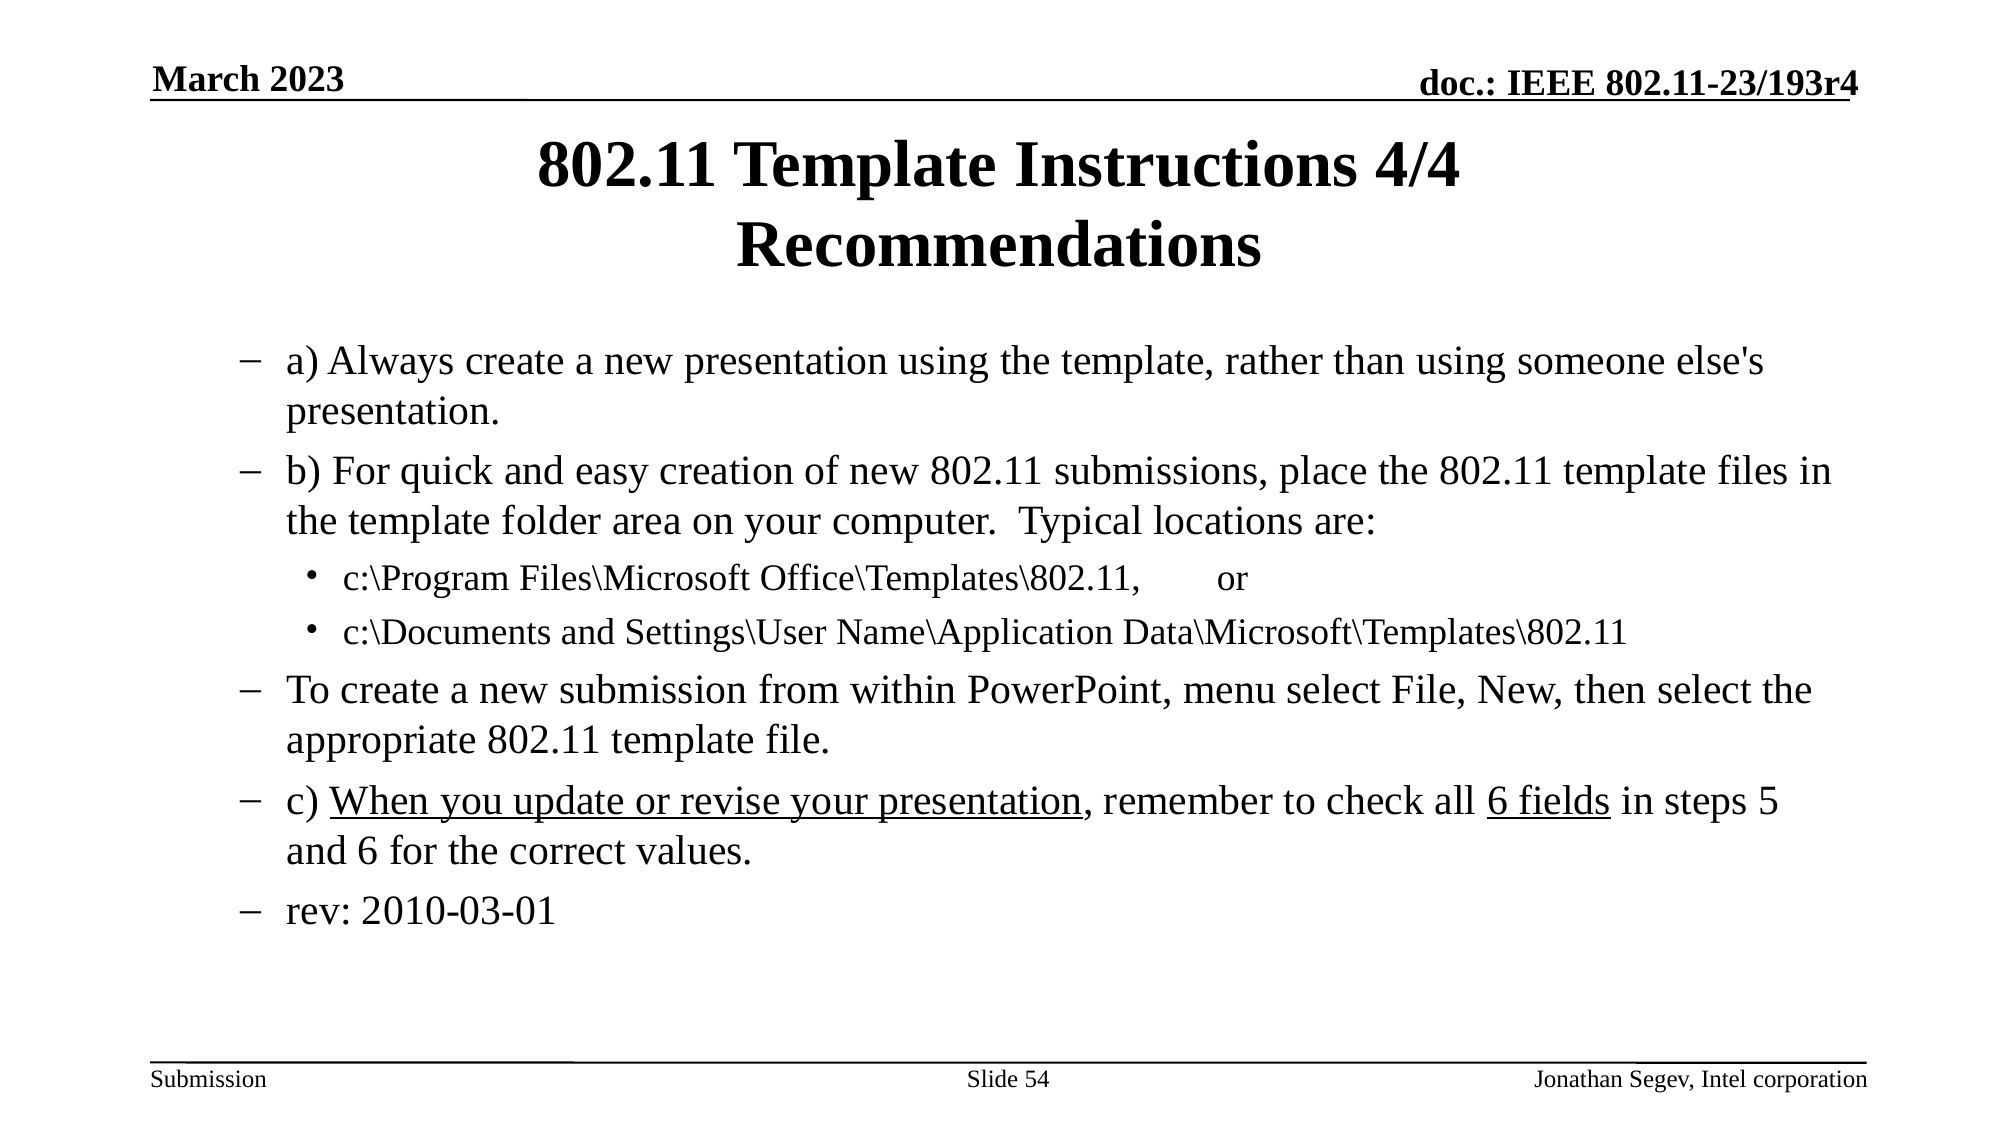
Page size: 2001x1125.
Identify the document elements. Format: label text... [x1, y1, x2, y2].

list a) Always create a new presentation using the template, rather than using someone else's presentation. b) For quick and easy creation of new 802.11 submissions, place the 802.11 template files in the template folder area on your computer. Typical locations are: c:\Program Files\Microsoft Office\Templates\802.11, or c:\Documents and Settings\User Name\Application Data\Microsoft\Templates\802.11 To create a new submission from within PowerPoint, menu select File, New, then select the appropriate 802.11 template file. c) When you update or revise your presentation, remember to check all 6 fields in steps 5 and 6 for the correct values. rev: 2010-03-01 [149, 324, 1850, 1000]
slide_number Slide 54 [950, 1061, 1067, 1123]
footer Jonathan Segev, Intel corporation [1171, 1061, 1869, 1093]
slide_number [152, 54, 563, 100]
title 802.11 Template Instructions 4/4 Recommendations [149, 112, 1850, 288]
